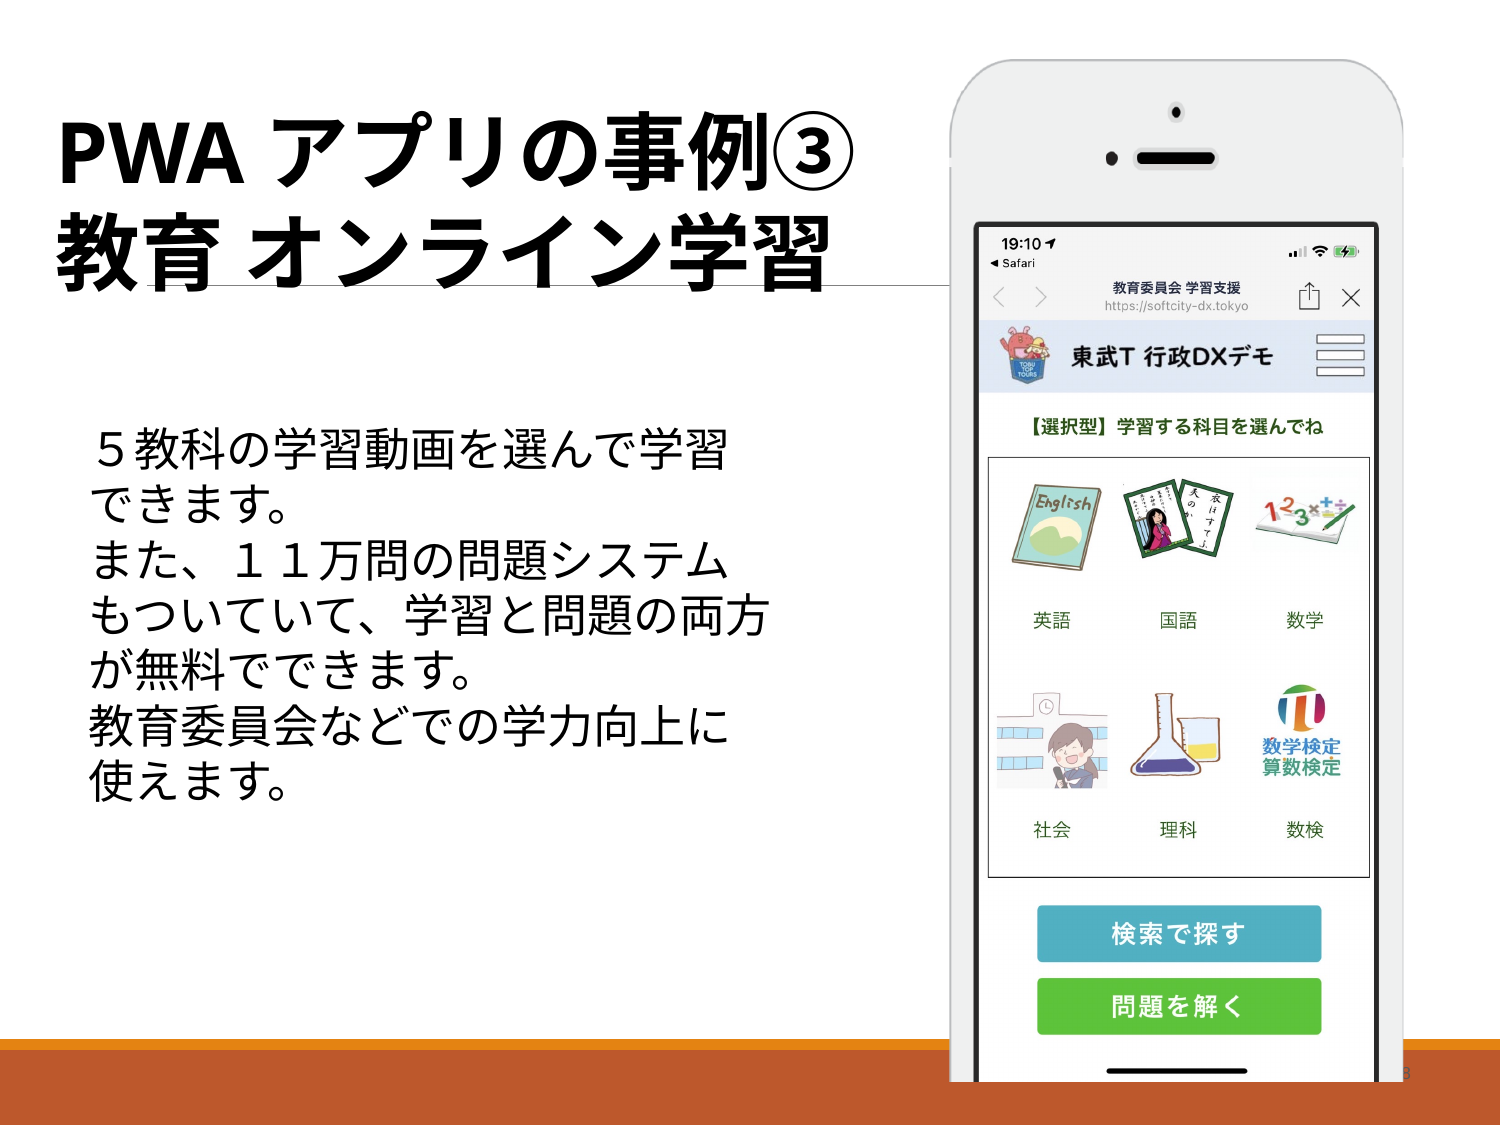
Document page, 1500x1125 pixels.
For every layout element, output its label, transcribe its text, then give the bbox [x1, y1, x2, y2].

picture [948, 58, 1404, 1083]
text_box PWAアプリの事例③ 教育 オンライン学習 [40, 91, 936, 411]
text_box ５教科の学習動画を選んで学習できます。 また、１１万問の問題システムもついていて、学習と問題の両方が無料でできます。 教育委員会などでの学力向上に使えます。 [73, 413, 788, 816]
